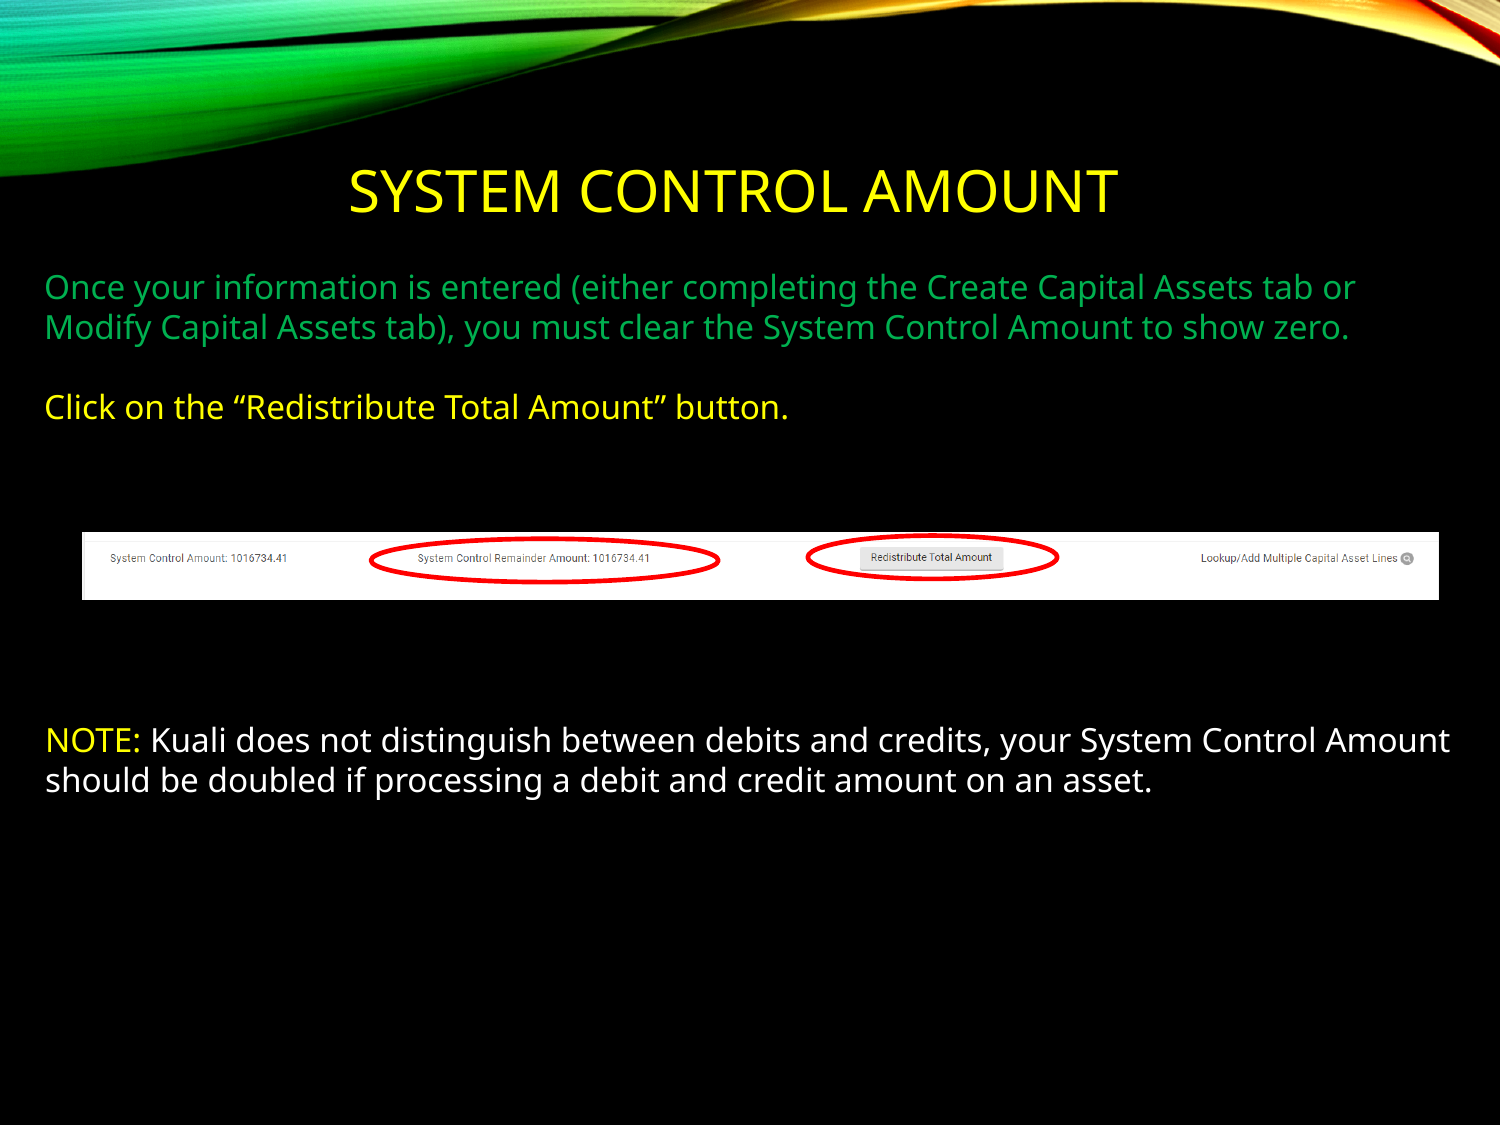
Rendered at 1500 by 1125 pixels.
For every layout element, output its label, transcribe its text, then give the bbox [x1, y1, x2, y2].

text_box NOTE: Kuali does not distinguish between debits and credits, your System Control Amount should be doubled if processing a debit and credit amount on an asset. [30, 711, 1470, 806]
picture [82, 532, 1439, 600]
picture [0, 0, 1500, 178]
text_box Once your information is entered (either completing the Create Capital Assets tab or Modify Capital Assets tab), you must clear the System Control Amount to show zero. Click on the “Redistribute Total Amount” button. [29, 258, 1469, 434]
text_box SYSTEM CONTROL AMOUNT [333, 140, 1167, 247]
